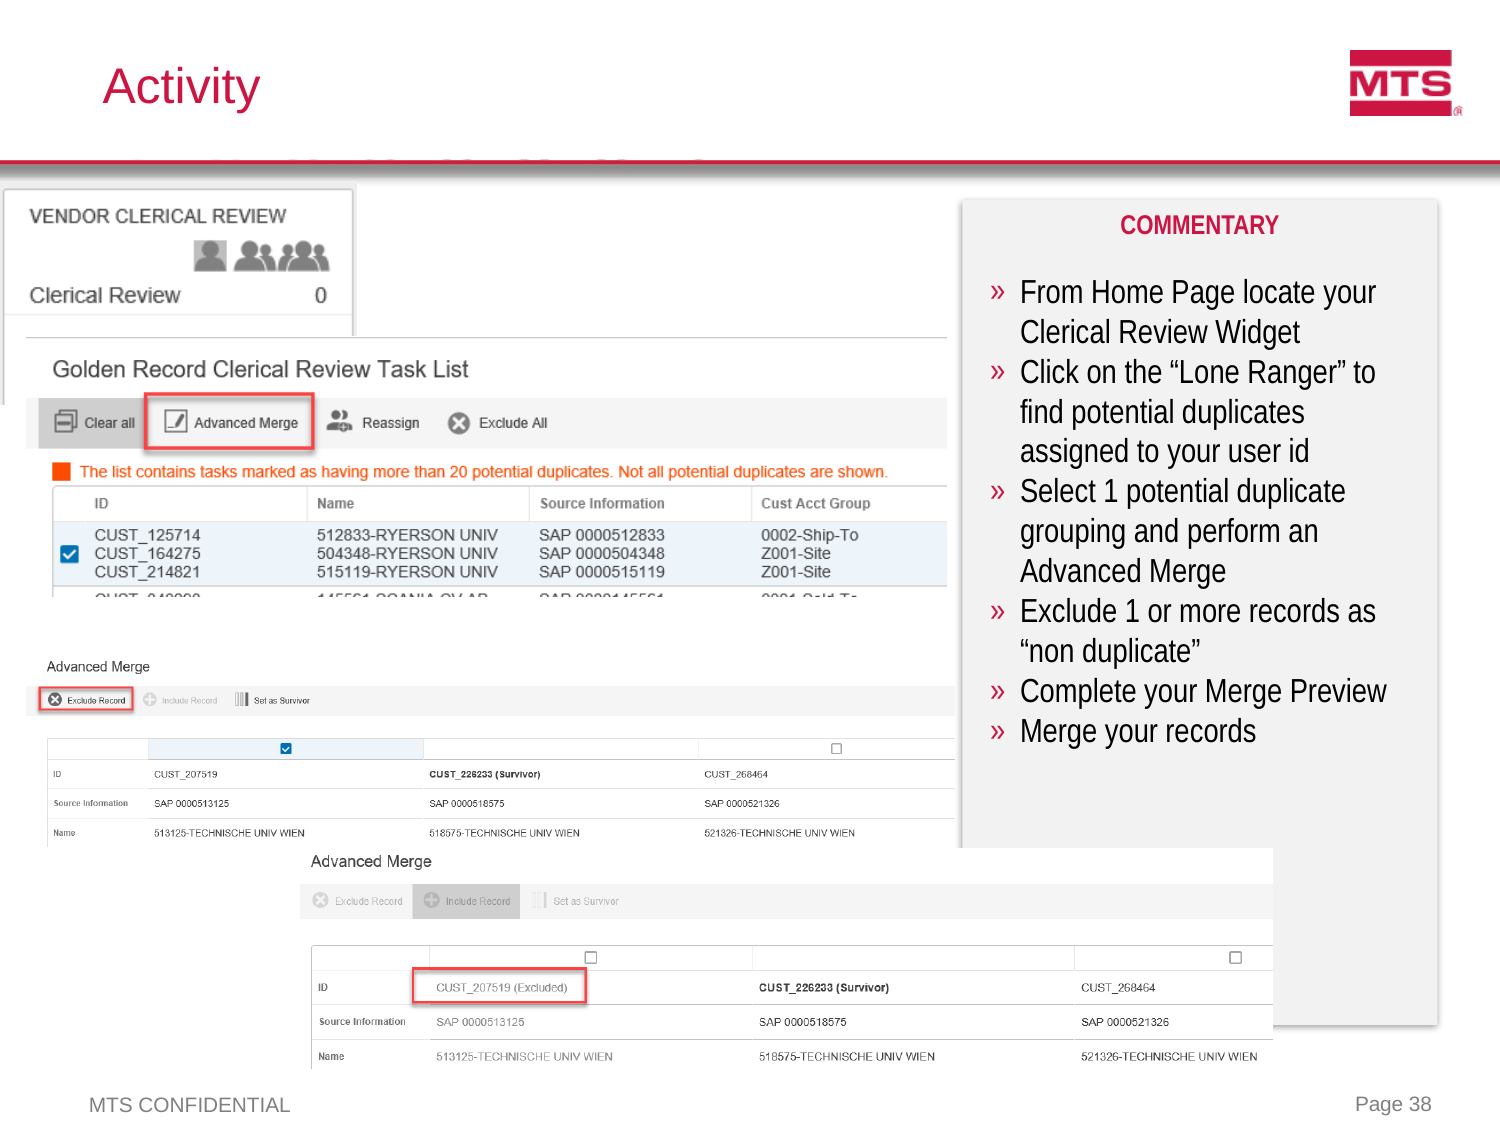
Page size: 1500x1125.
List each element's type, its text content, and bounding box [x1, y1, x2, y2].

picture [0, 159, 1500, 597]
list From Home Page locate your Clerical Review Widget Click on the “Lone Ranger” to find potential duplicates assigned to your user id Select 1 potential duplicate grouping and perform an Advanced Merge Exclude 1 or more records as “non duplicate” Complete your Merge Preview Merge your records [975, 262, 1413, 888]
picture [25, 656, 1274, 1070]
title Activity [87, 12, 1206, 155]
